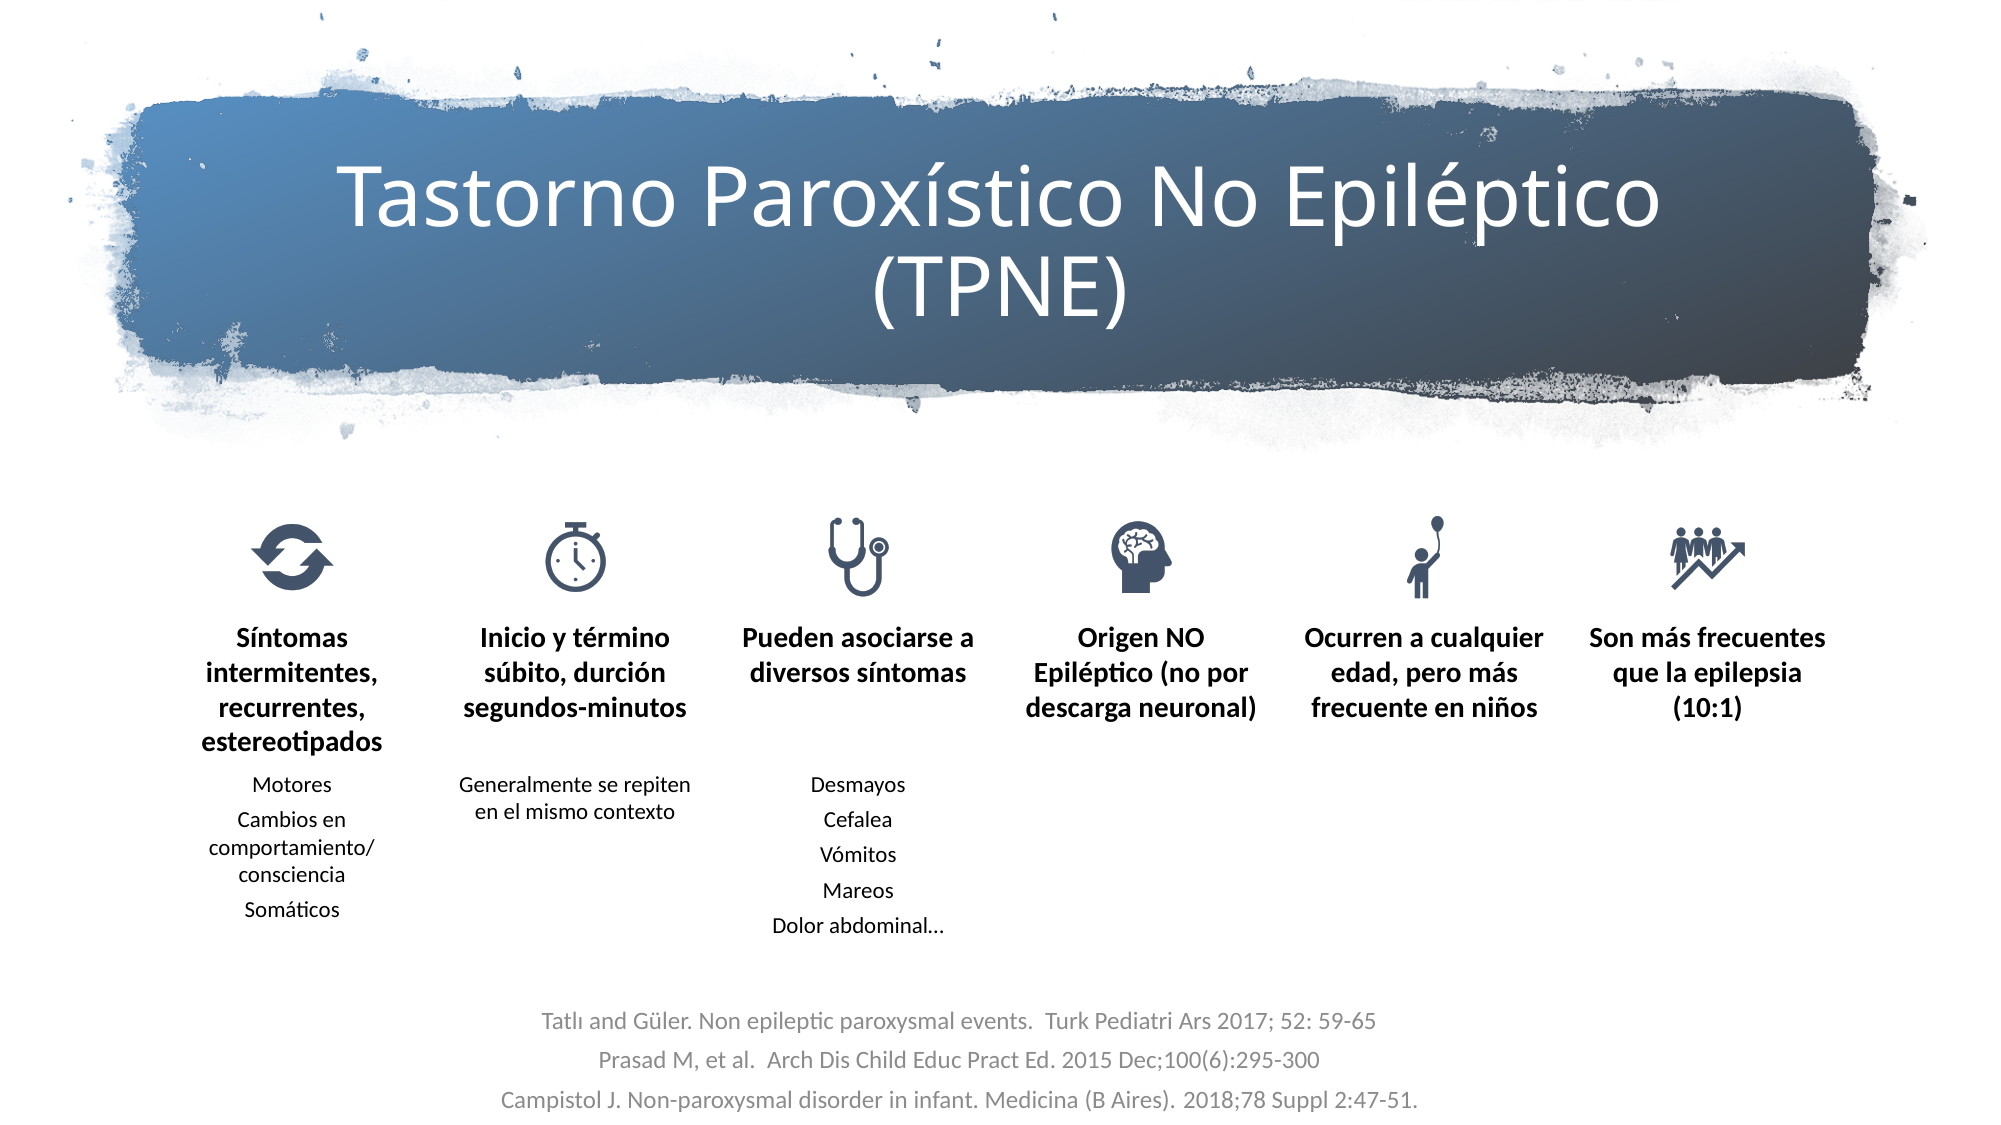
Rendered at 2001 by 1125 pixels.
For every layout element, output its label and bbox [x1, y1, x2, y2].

list [169, 475, 1830, 990]
picture [0, 0, 2000, 1125]
